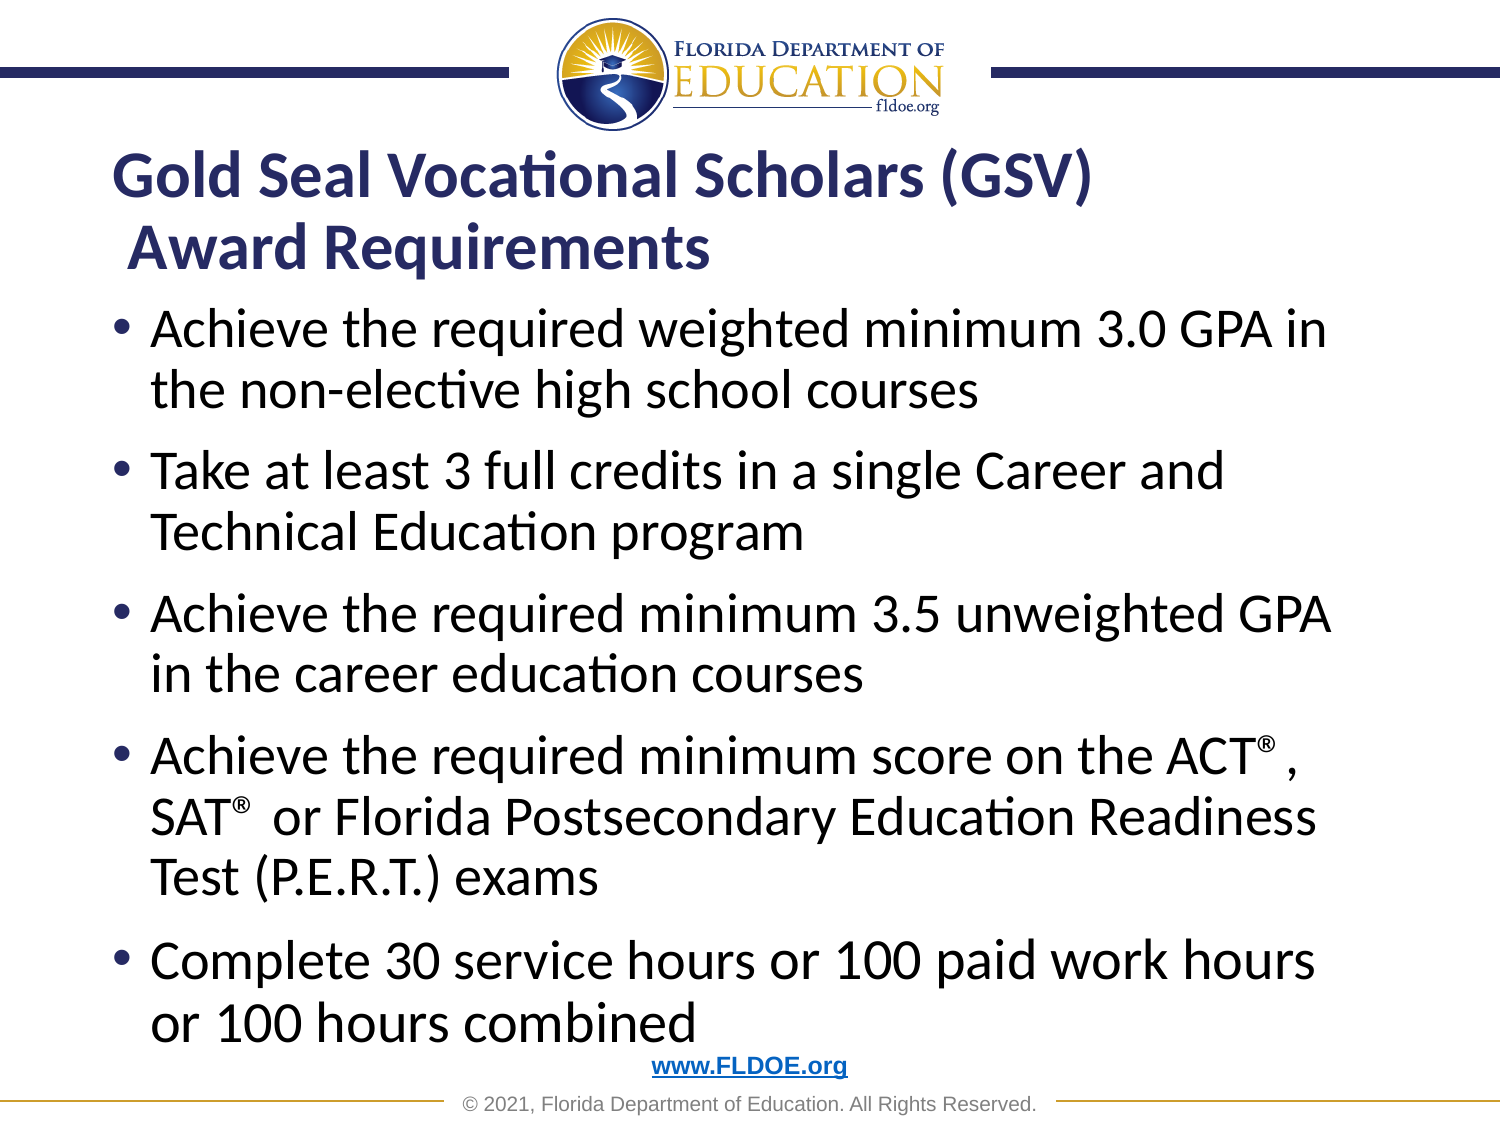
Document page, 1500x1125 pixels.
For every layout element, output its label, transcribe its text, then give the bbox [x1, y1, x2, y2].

picture [538, 3, 962, 145]
list Achieve the required weighted minimum 3.0 GPA in the non-elective high school courses Take at least 3 full credits in a single Career and Technical Education program Achieve the required minimum 3.5 unweighted GPA in the career education courses Achieve the required minimum score on the ACT®, SAT® or Florida Postsecondary Education Readiness Test (P.E.R.T.) exams Complete 30 service hours or 100 paid work hours or 100 hours combined [97, 291, 1392, 925]
title Gold Seal Vocational Scholars (GSV) Award Requirements [97, 161, 1392, 291]
